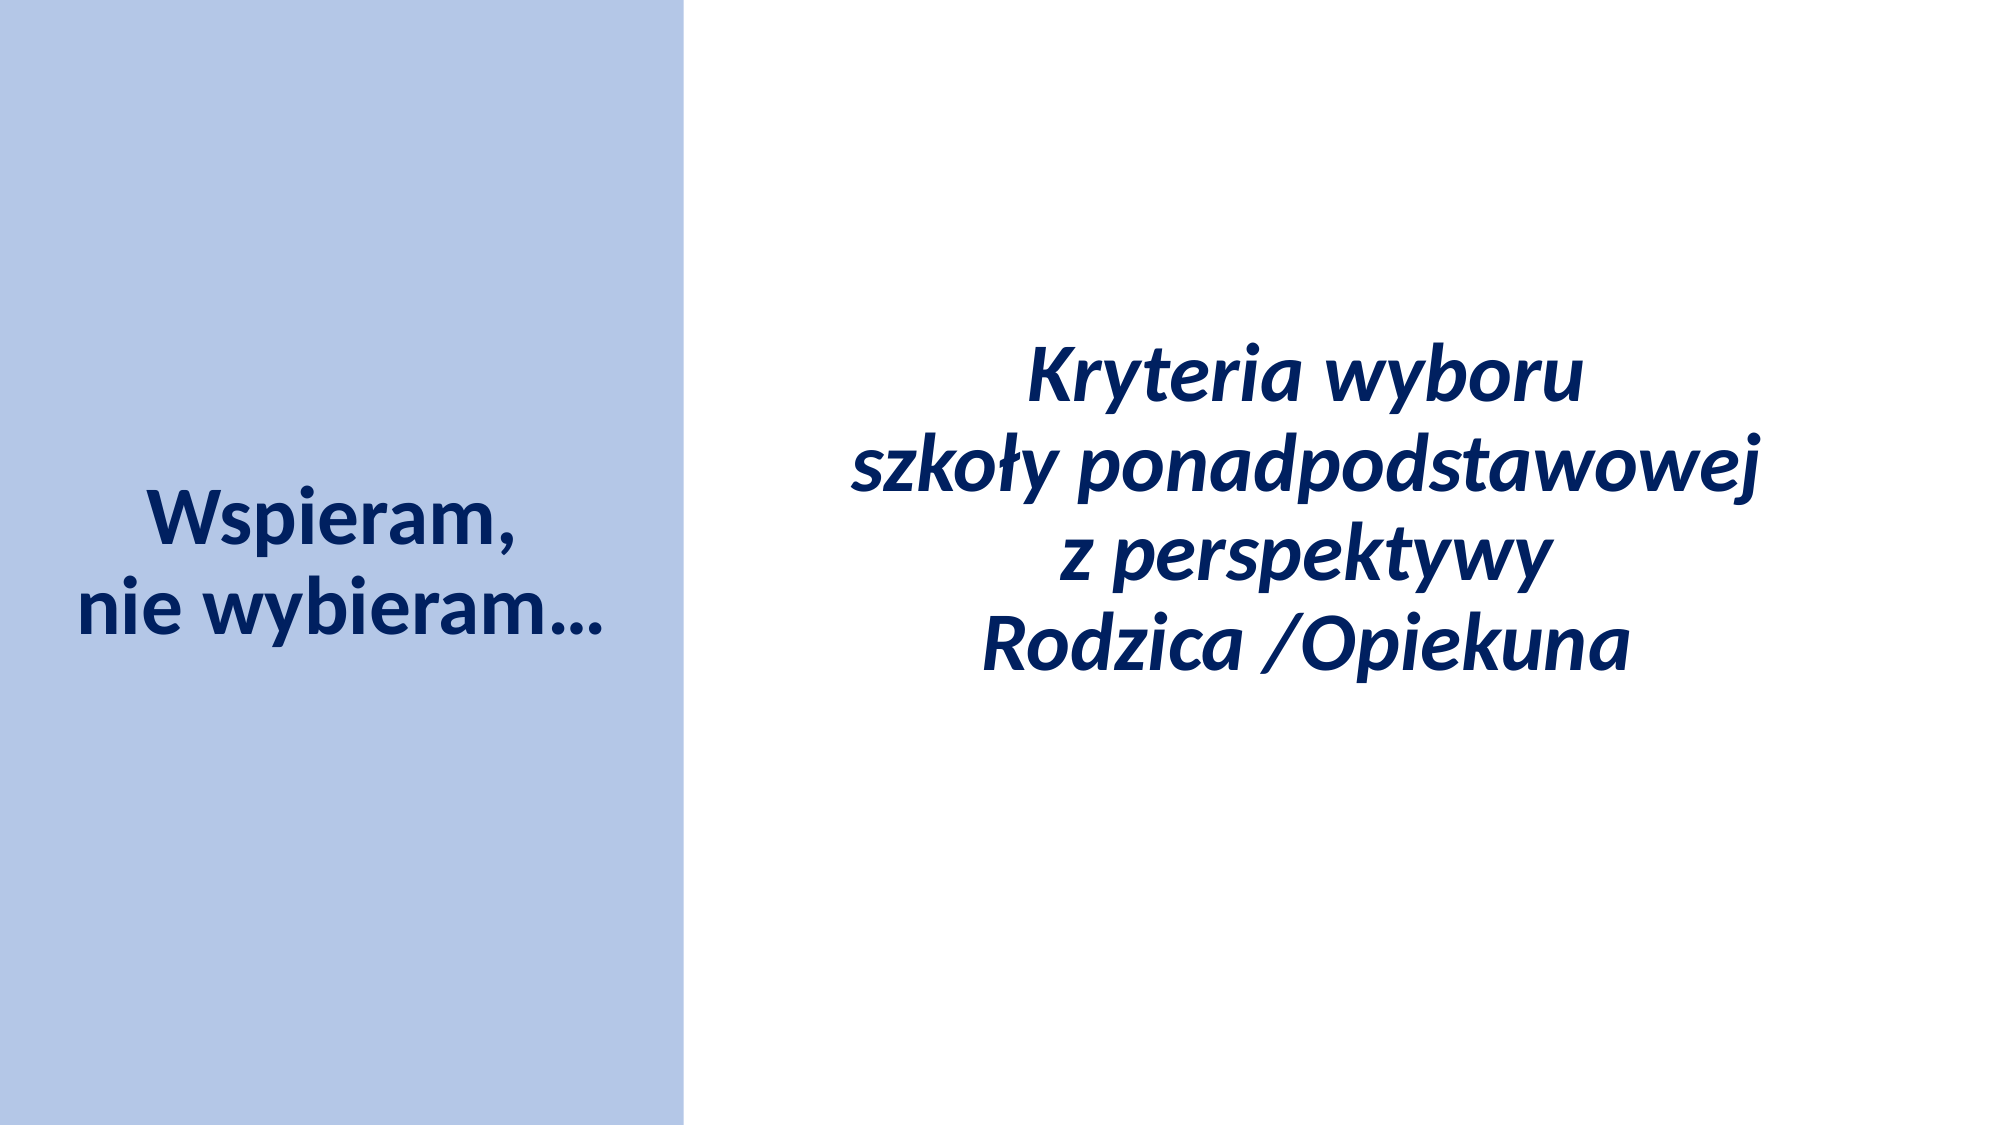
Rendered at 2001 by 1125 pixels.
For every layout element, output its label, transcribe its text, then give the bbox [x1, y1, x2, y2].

title Kryteria wyboru szkoły ponadpodstawowej z perspektywy Rodzica /Opiekuna [684, 51, 1957, 967]
subtitle Wspieram, nie wybieram… [0, 0, 684, 1125]
